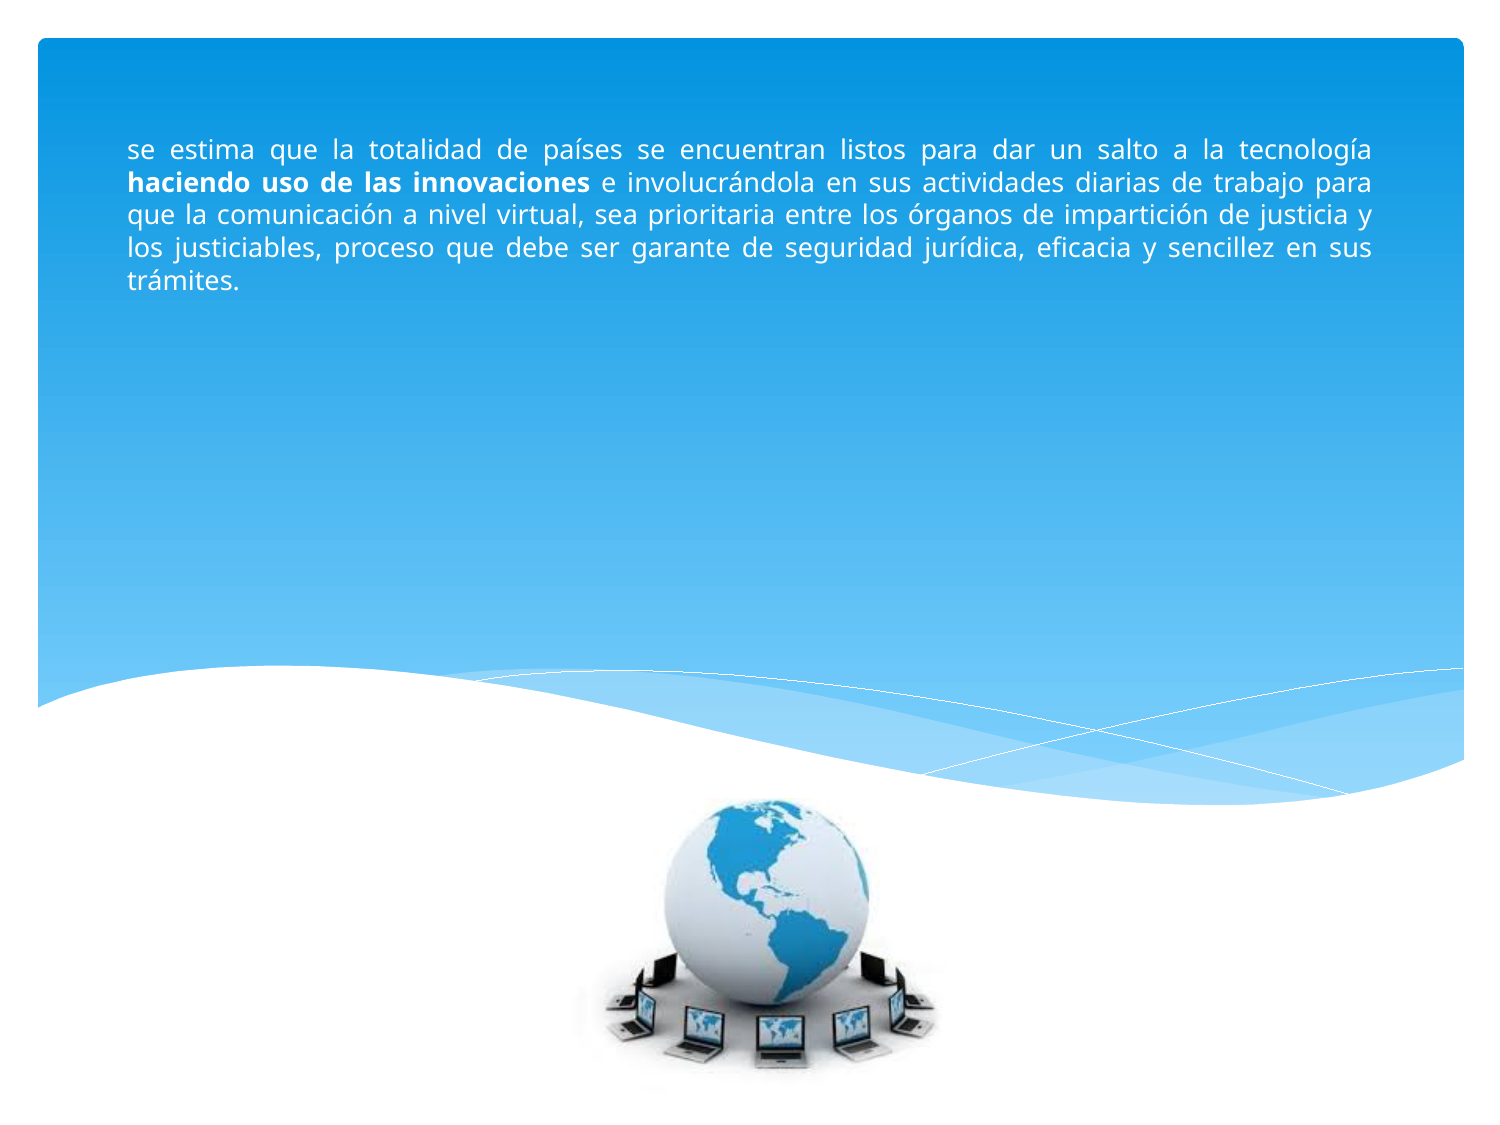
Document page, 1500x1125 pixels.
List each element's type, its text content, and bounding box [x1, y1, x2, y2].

title se estima que la totalidad de países se encuentran listos para dar un salto a la tecnología haciendo uso de las innovaciones e involucrándola en sus actividades diarias de trabajo para que la comunicación a nivel virtual, sea prioritaria entre los órganos de impartición de justicia y los justiciables, proceso que debe ser garante de seguridad jurídica, eficacia y sencillez en sus trámites. [112, 125, 1388, 376]
picture [529, 798, 946, 1095]
